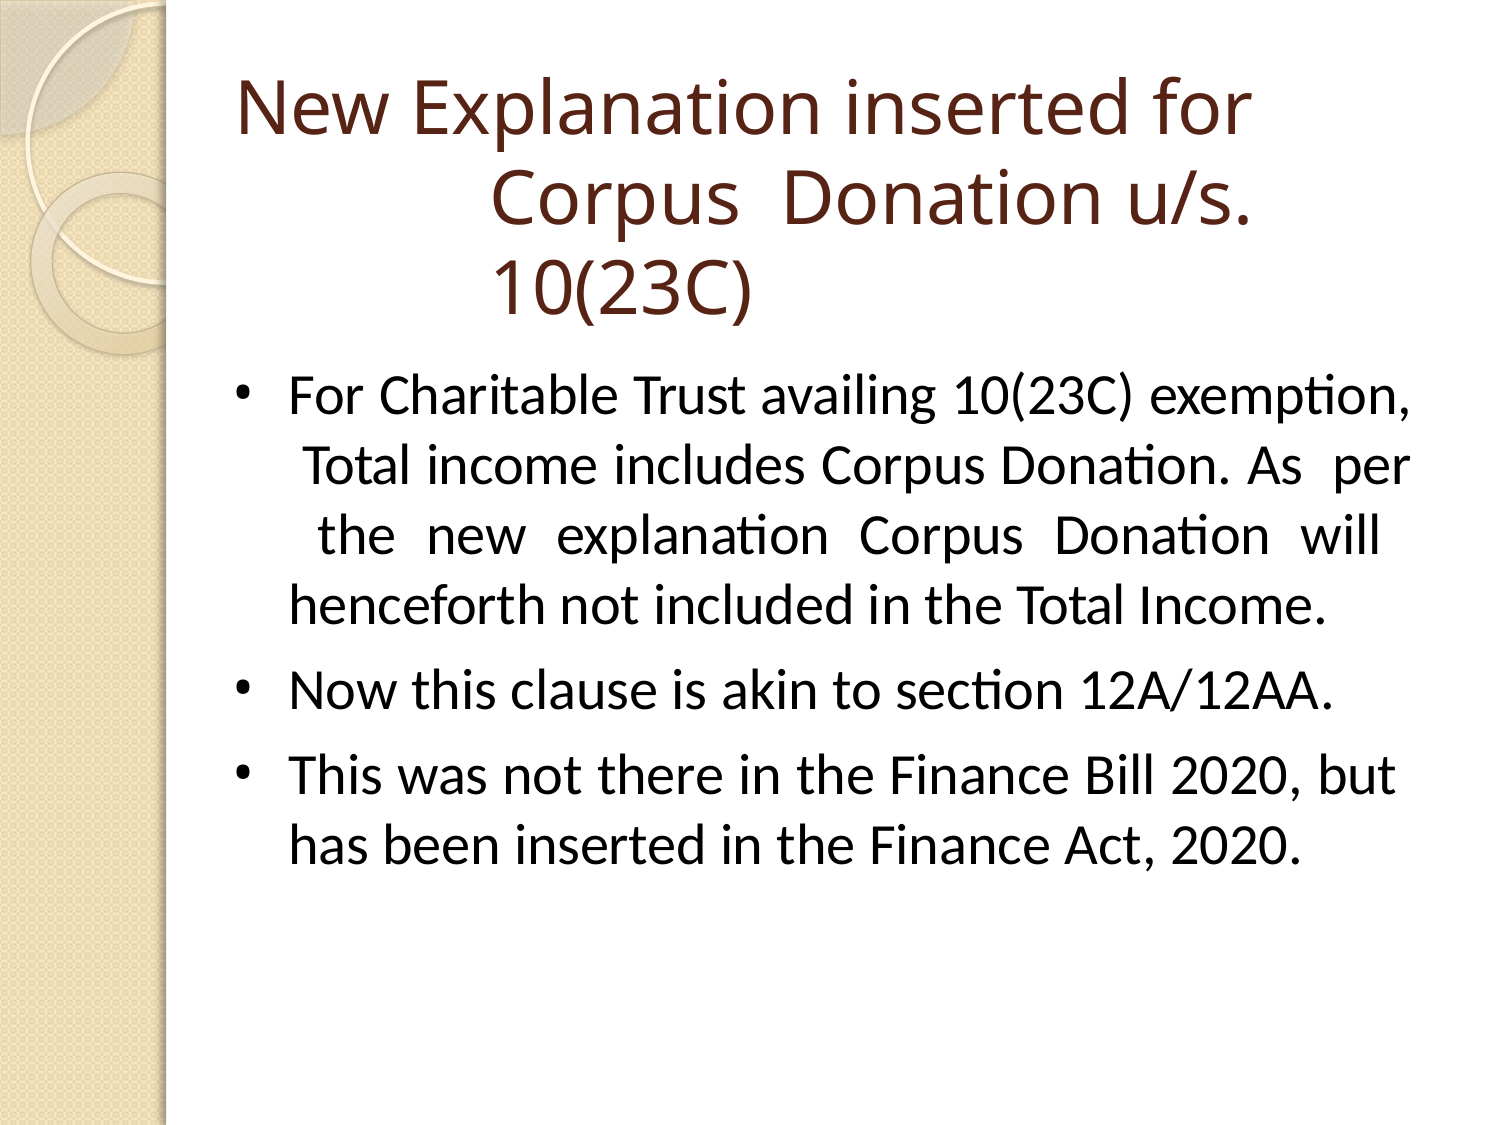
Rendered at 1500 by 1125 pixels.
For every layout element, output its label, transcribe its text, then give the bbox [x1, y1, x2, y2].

title New Explanation inserted for Corpus Donation u/s. 10(23C) [230, 57, 1461, 330]
text_box For Charitable Trust availing 10(23C) exemption, Total income includes Corpus Donation. As per the new explanation Corpus Donation will henceforth not included in the Total Income. Now this clause is akin to section 12A/12AA. This was not there in the Finance Bill 2020, but has been inserted in the Finance Act, 2020. [230, 353, 1412, 876]
